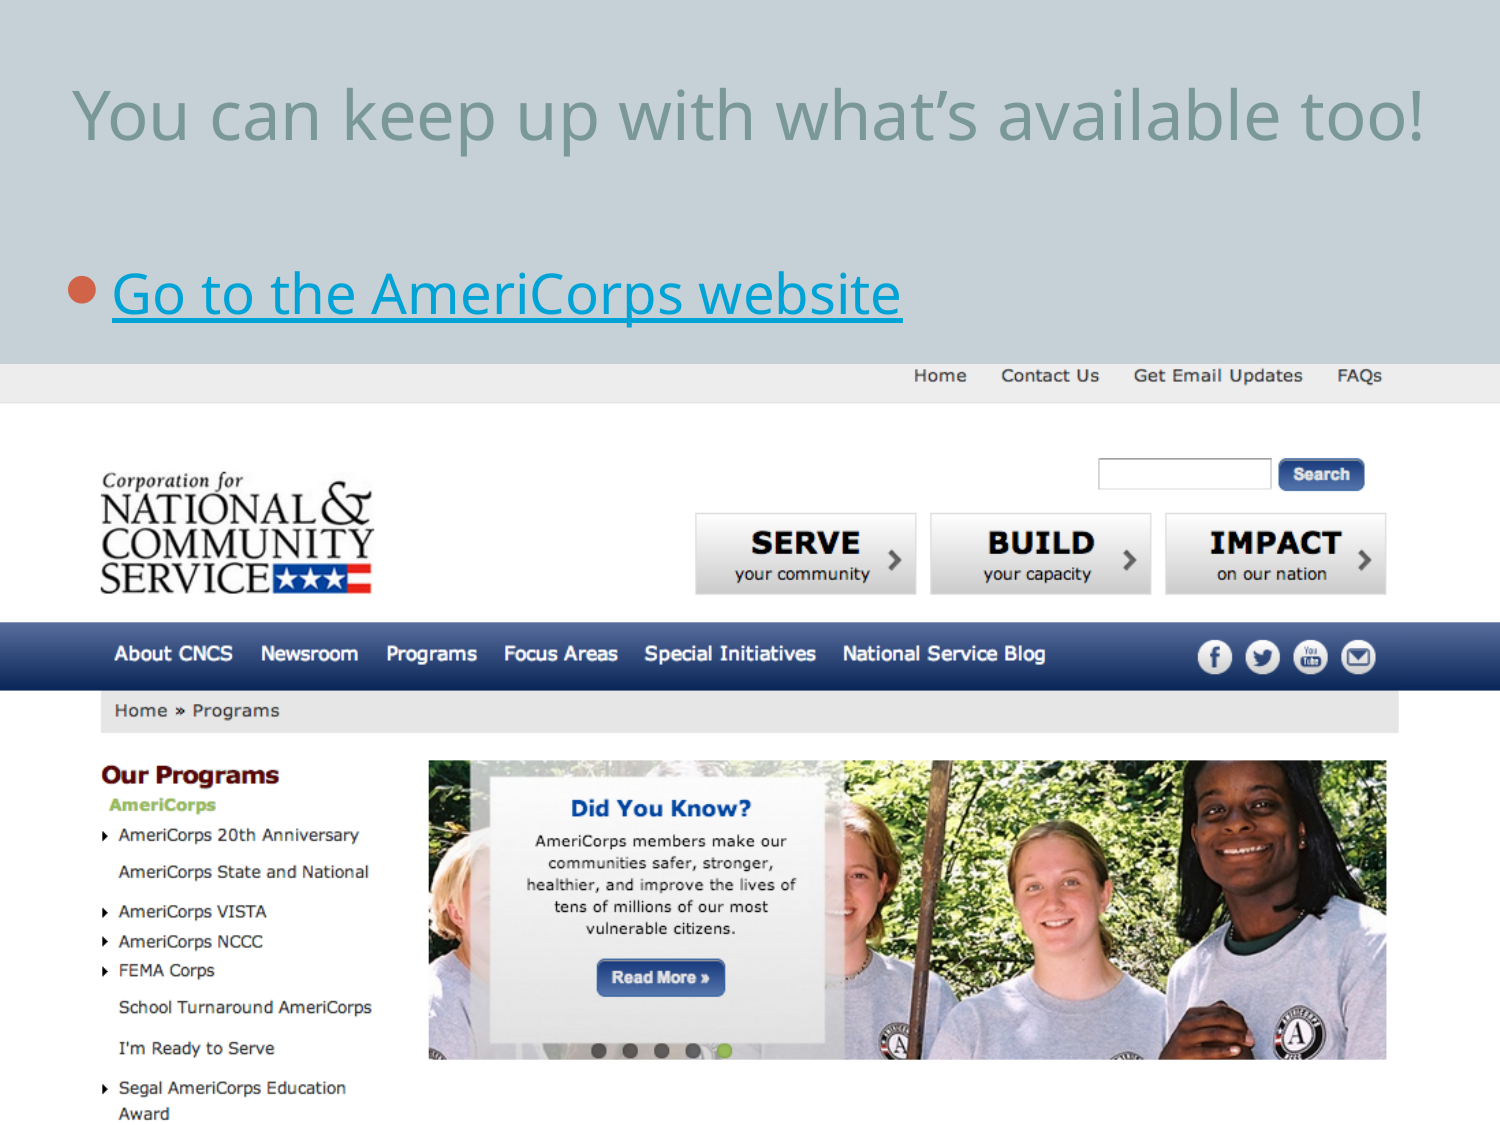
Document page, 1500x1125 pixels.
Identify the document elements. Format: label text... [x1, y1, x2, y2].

picture [0, 364, 1500, 1125]
list Go to the AmeriCorps website [49, 250, 1445, 361]
title You can keep up with what’s available too! [49, 37, 1450, 162]
